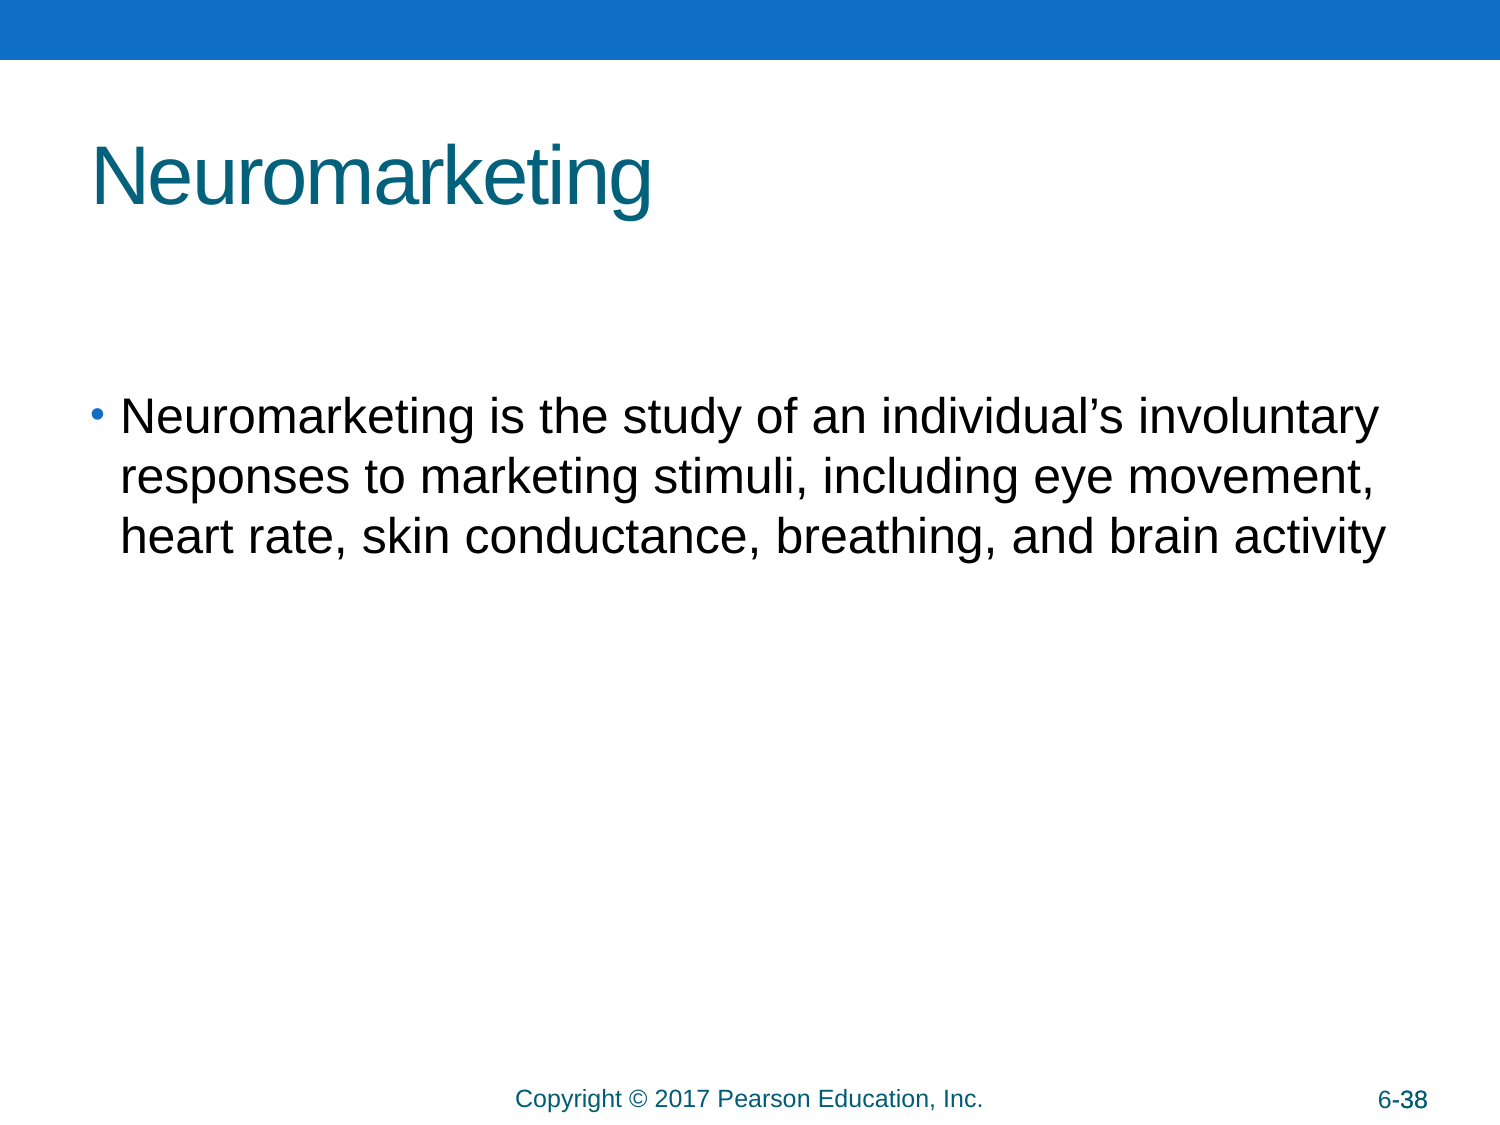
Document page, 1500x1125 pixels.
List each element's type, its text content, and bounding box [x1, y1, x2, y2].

list Neuromarketing is the study of an individual’s involuntary responses to marketing stimuli, including eye movement, heart rate, skin conductance, breathing, and brain activity [75, 376, 1425, 1125]
title Neuromarketing [75, 90, 1425, 253]
